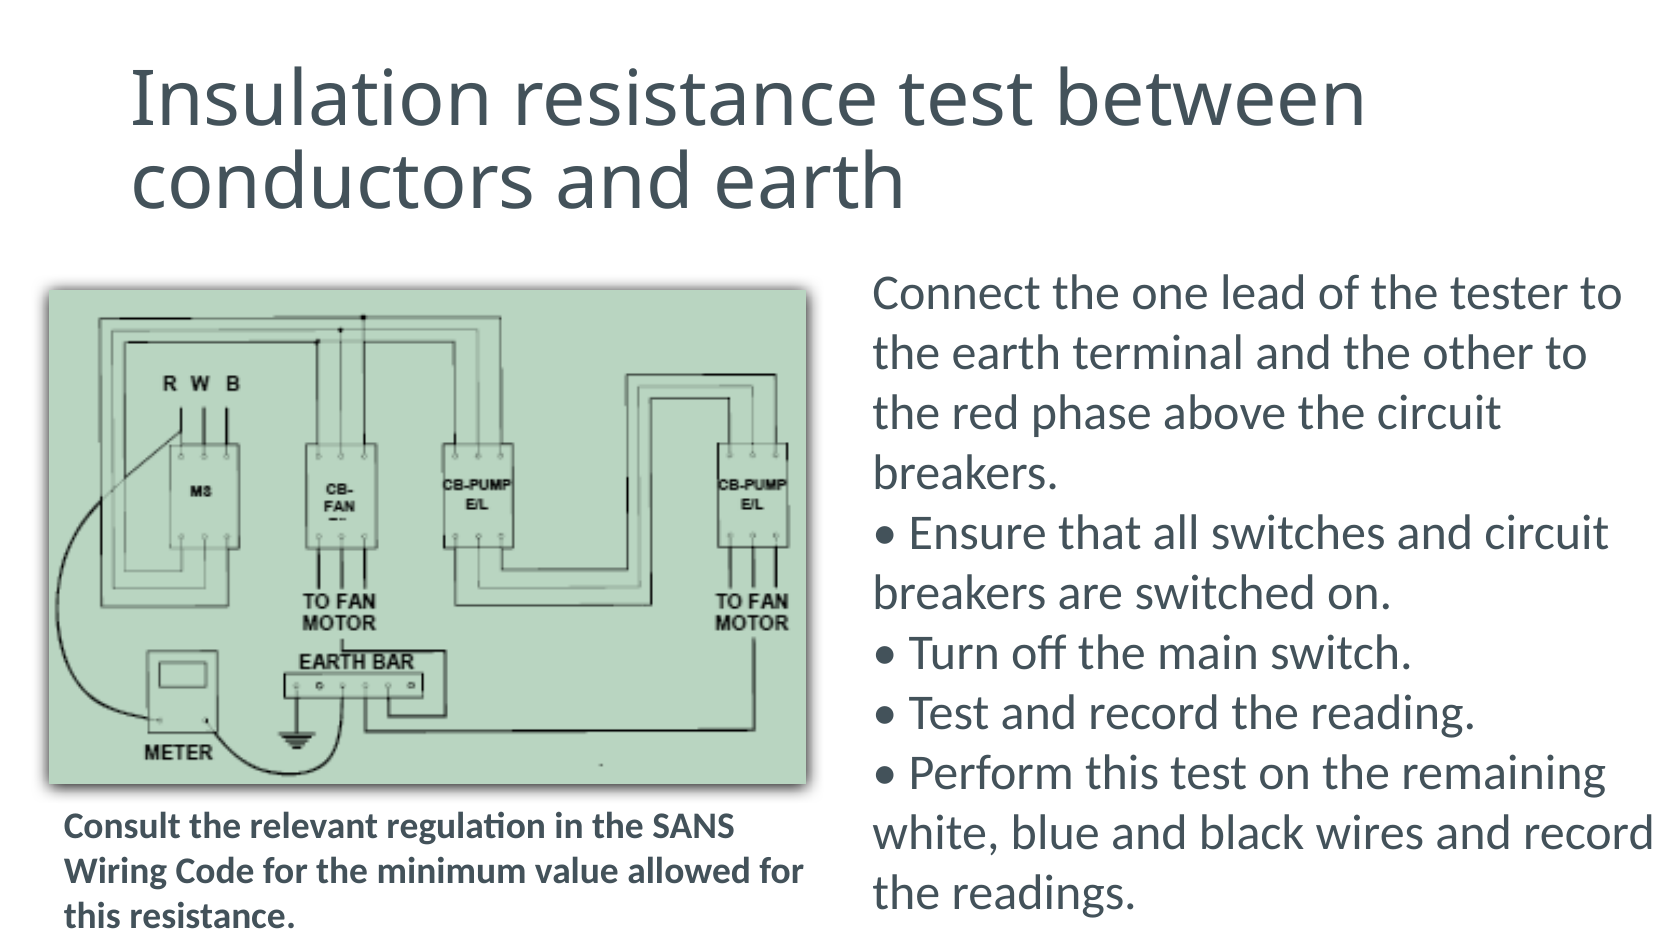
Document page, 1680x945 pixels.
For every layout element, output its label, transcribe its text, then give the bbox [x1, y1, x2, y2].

text_box Consult the relevant regulation in the SANS Wiring Code for the minimum value allowed for this resistance. [49, 793, 829, 943]
picture [48, 290, 806, 784]
text_box Connect the one lead of the tester to the earth terminal and the other to the red phase above the circuit breakers. • Ensure that all switches and circuit breakers are switched on. • Turn off the main switch. • Test and record the reading. • Perform this test on the remaining white, blue and black wires and record the readings. [857, 252, 1680, 945]
title Insulation resistance test between conductors and earth [115, 50, 1565, 233]
